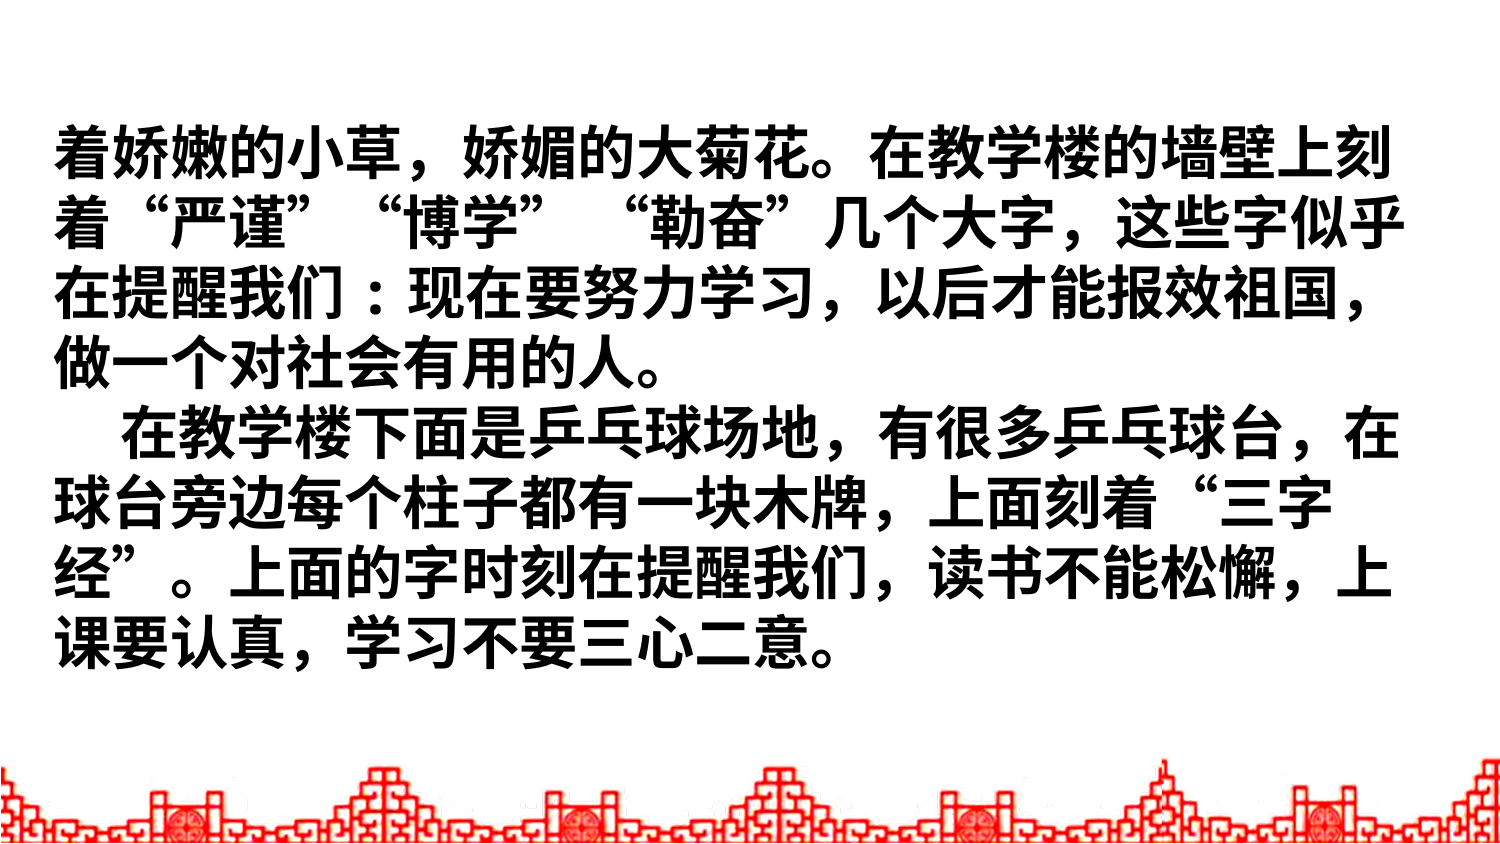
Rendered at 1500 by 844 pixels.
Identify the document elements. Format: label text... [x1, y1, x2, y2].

text_box 着娇嫩的小草，娇媚的大菊花。在教学楼的墙壁上刻着“严谨”“博学” “勒奋”几个大字，这些字似乎在提醒我们:现在要努力学习，以后才能报效祖国，做一个对社会有用的人。 在教学楼下面是乒乓球场地，有很多乒乓球台，在球台旁边每个柱子都有一块木牌，上面刻着“三字经”。上面的字时刻在提醒我们，读书不能松懈，上课要认真，学习不要三心二意。 [38, 109, 1462, 684]
